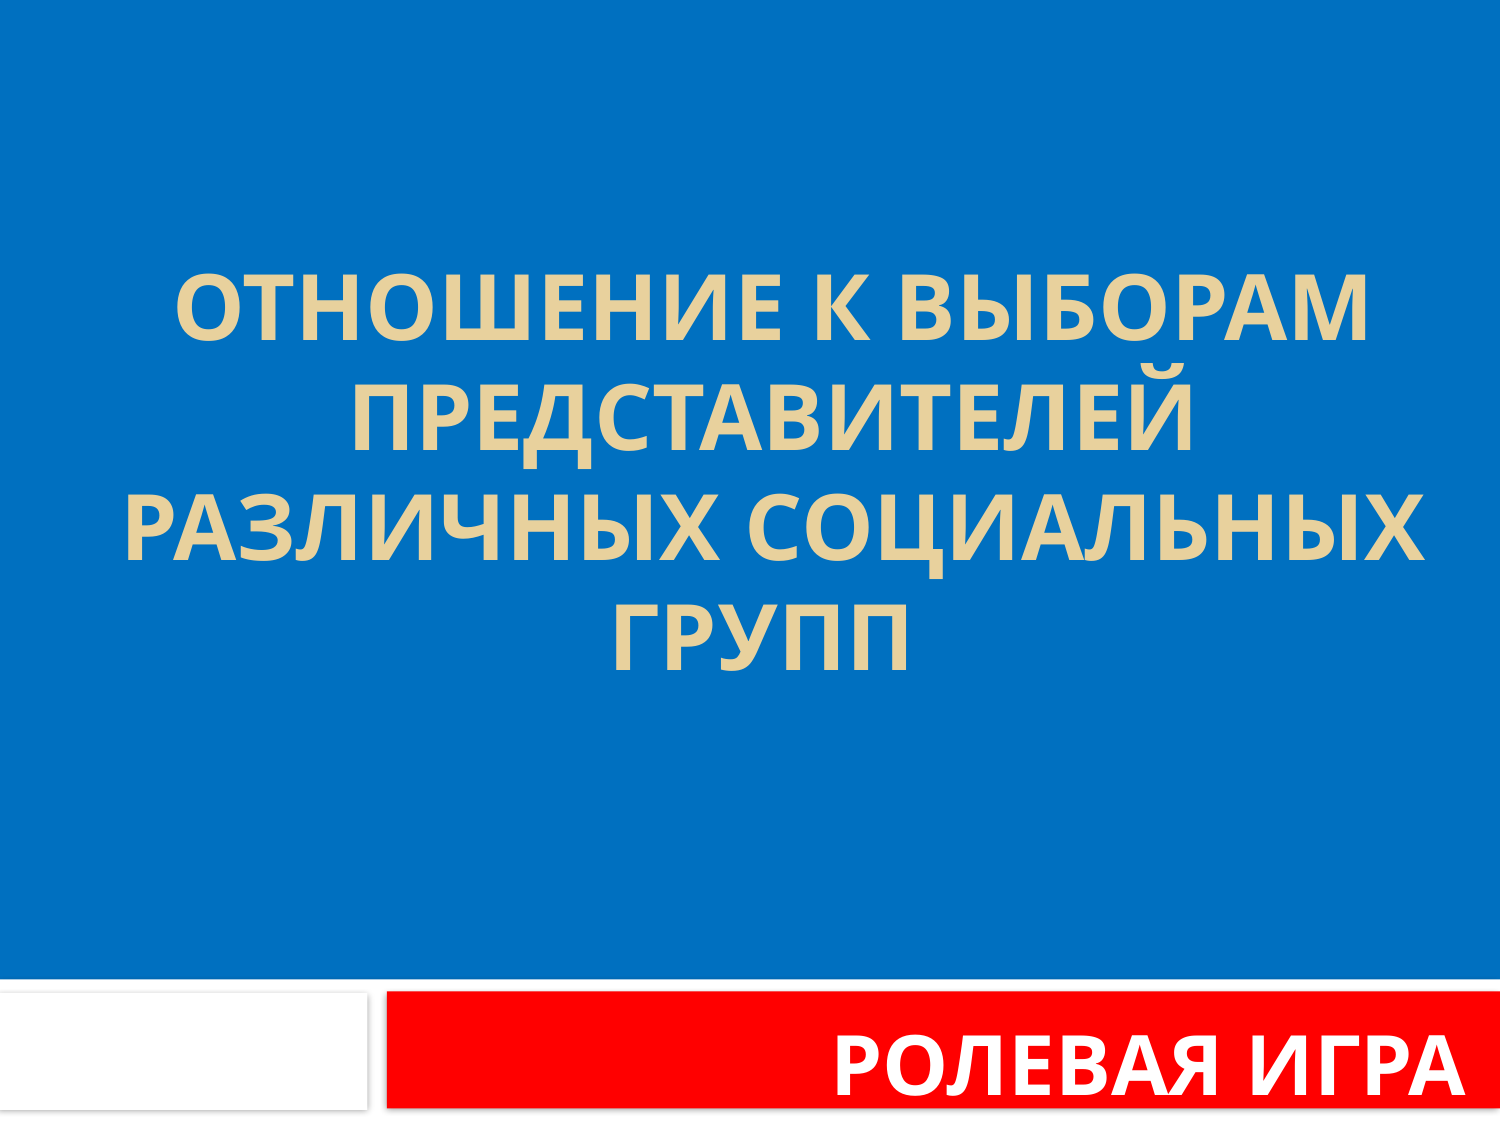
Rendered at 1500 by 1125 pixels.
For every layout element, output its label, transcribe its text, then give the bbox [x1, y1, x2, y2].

text_box РОЛЕВАЯ ИГРА [680, 1004, 1500, 1120]
title [40, 207, 1460, 601]
subtitle ОТНОШЕНИЕ К ВЫБОРАМ ПРЕДСТАВИТЕЛЕЙ РАЗЛИЧНЫХ СОЦИАЛЬНЫХ ГРУПП [46, 210, 1500, 727]
